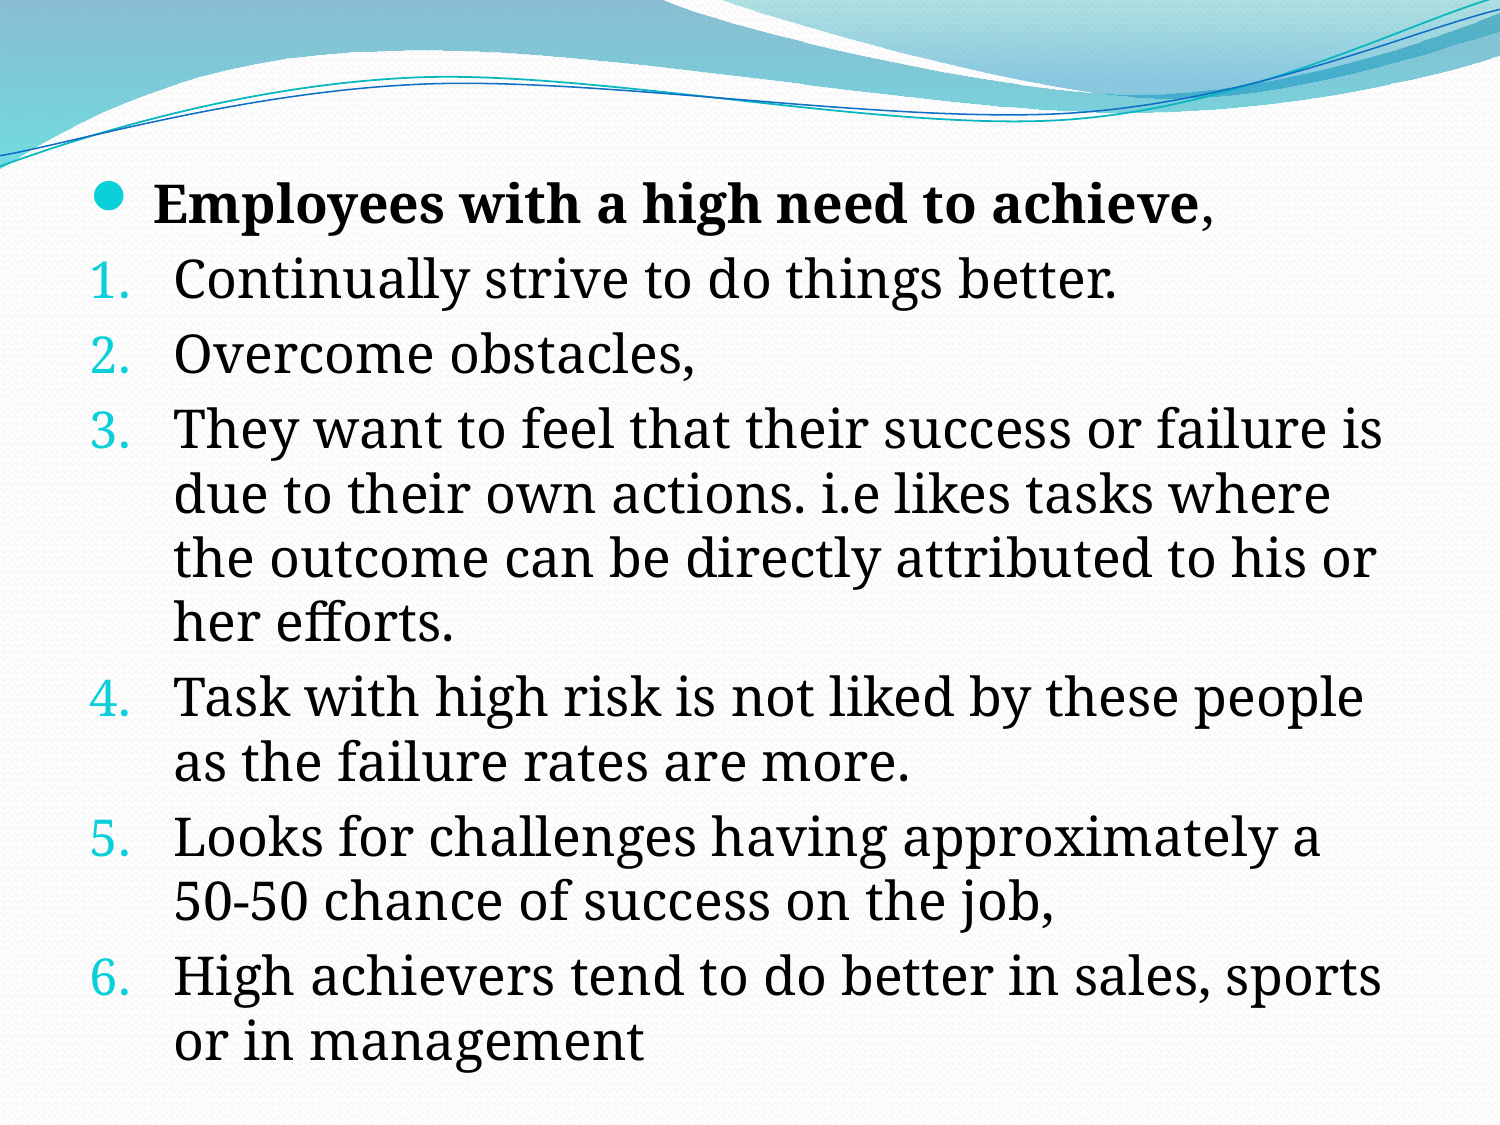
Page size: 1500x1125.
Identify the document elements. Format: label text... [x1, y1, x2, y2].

list Employees with a high need to achieve, Continually strive to do things better. Overcome obstacles, They want to feel that their success or failure is due to their own actions. i.e likes tasks where the outcome can be directly attributed to his or her efforts. Task with high risk is not liked by these people as the failure rates are more. Looks for challenges having approximately a 50-50 chance of success on the job, High achievers tend to do better in sales, sports or in management [75, 162, 1425, 1088]
